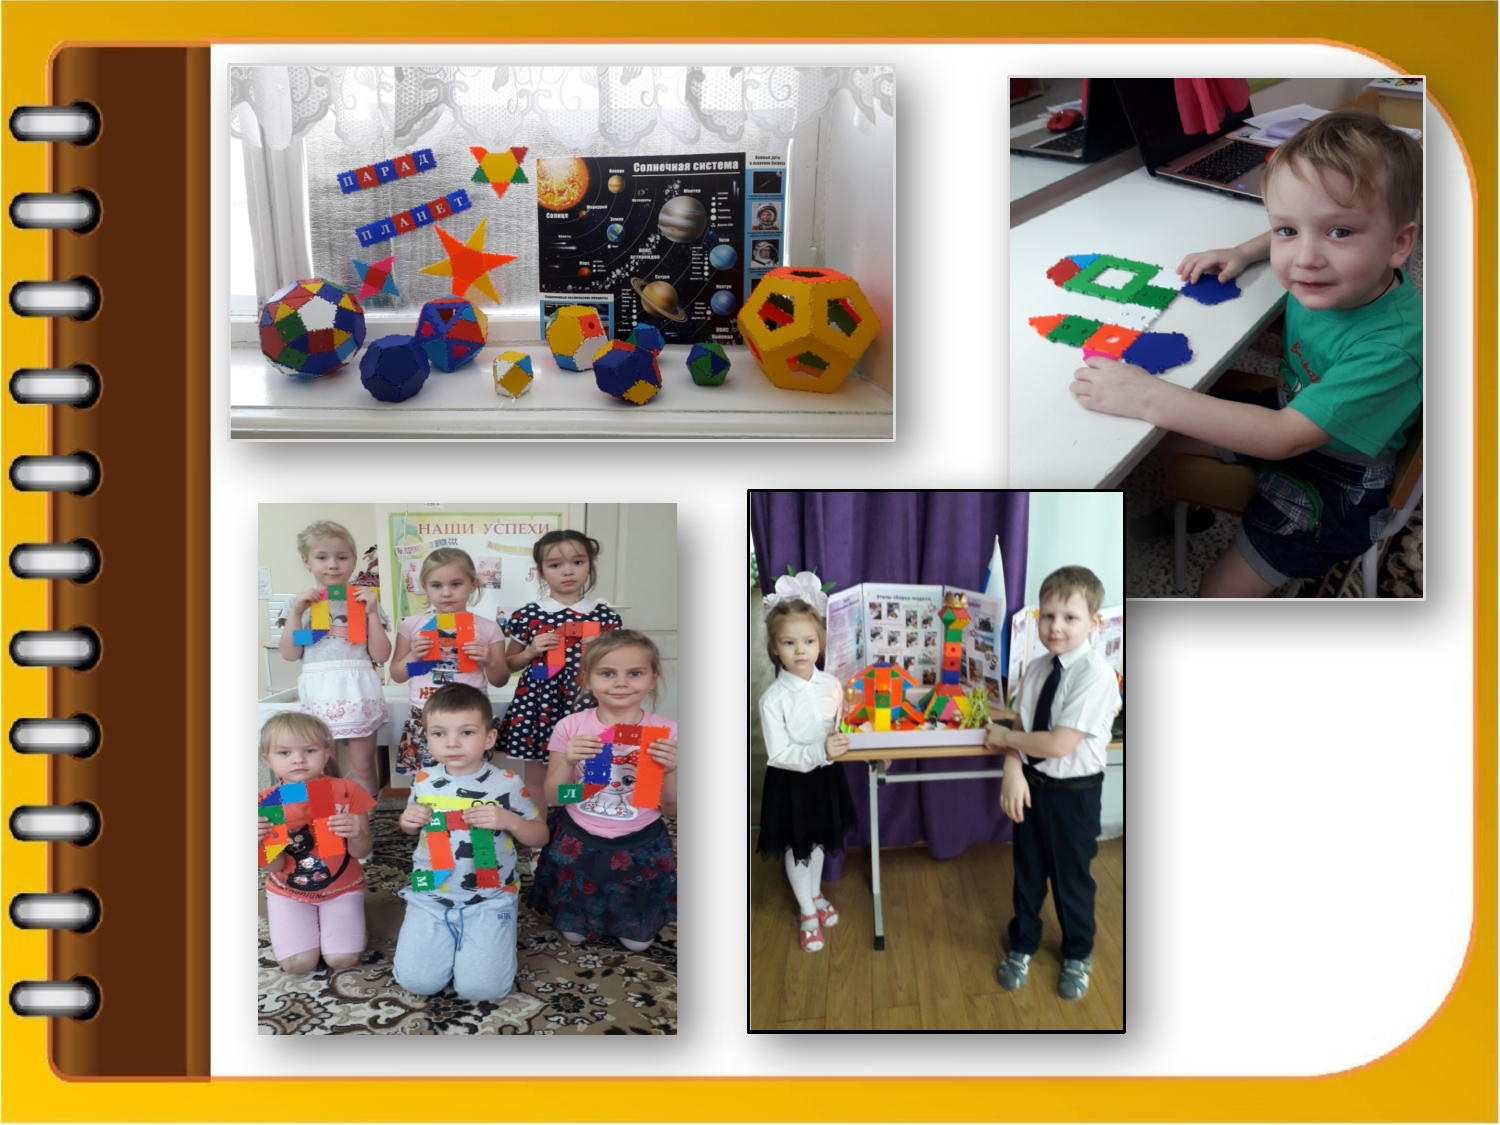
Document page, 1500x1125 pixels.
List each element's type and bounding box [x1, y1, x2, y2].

picture [0, 0, 1500, 1125]
list [956, 130, 1477, 545]
list [229, 66, 894, 440]
